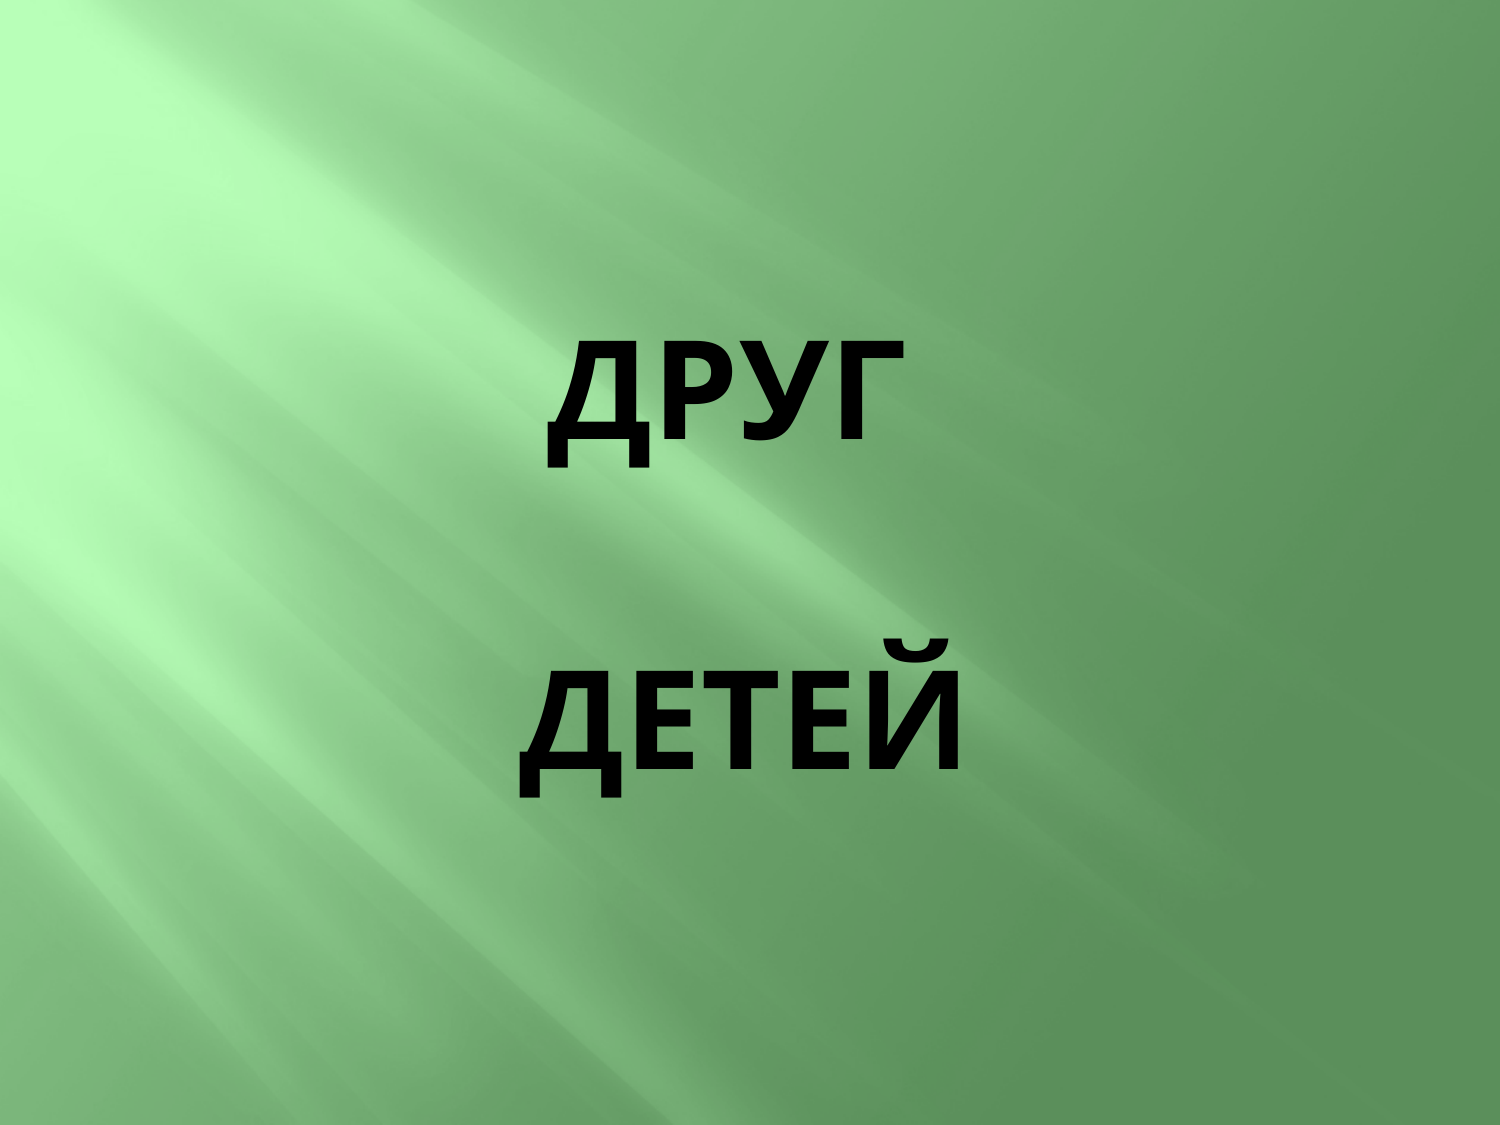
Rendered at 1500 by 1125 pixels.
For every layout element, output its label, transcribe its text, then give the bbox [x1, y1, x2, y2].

title Друг детей [70, 292, 1421, 797]
